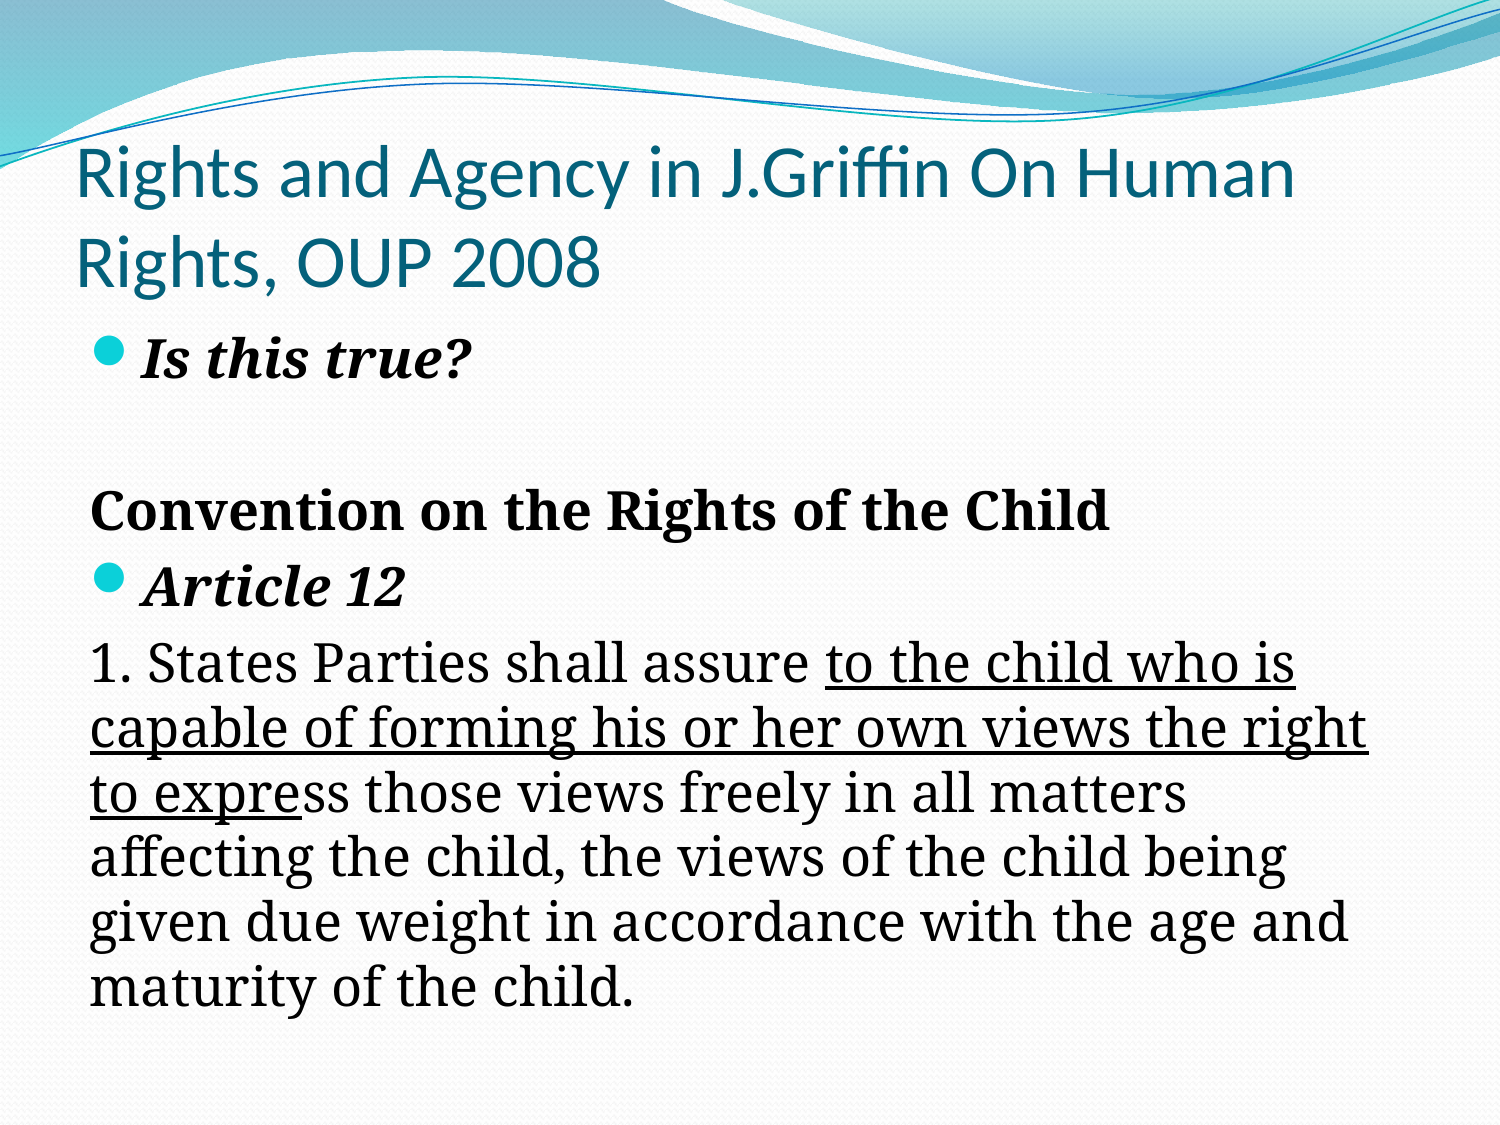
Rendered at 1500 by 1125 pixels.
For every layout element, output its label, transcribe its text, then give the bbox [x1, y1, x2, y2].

list Is this true? Convention on the Rights of the Child Article 12 1. States Parties shall assure to the child who is capable of forming his or her own views the right to express those views freely in all matters affecting the child, the views of the child being given due weight in accordance with the age and maturity of the child. [75, 317, 1425, 1038]
title Rights and Agency in J.Griffin On Human Rights, OUP 2008 [75, 115, 1425, 303]
